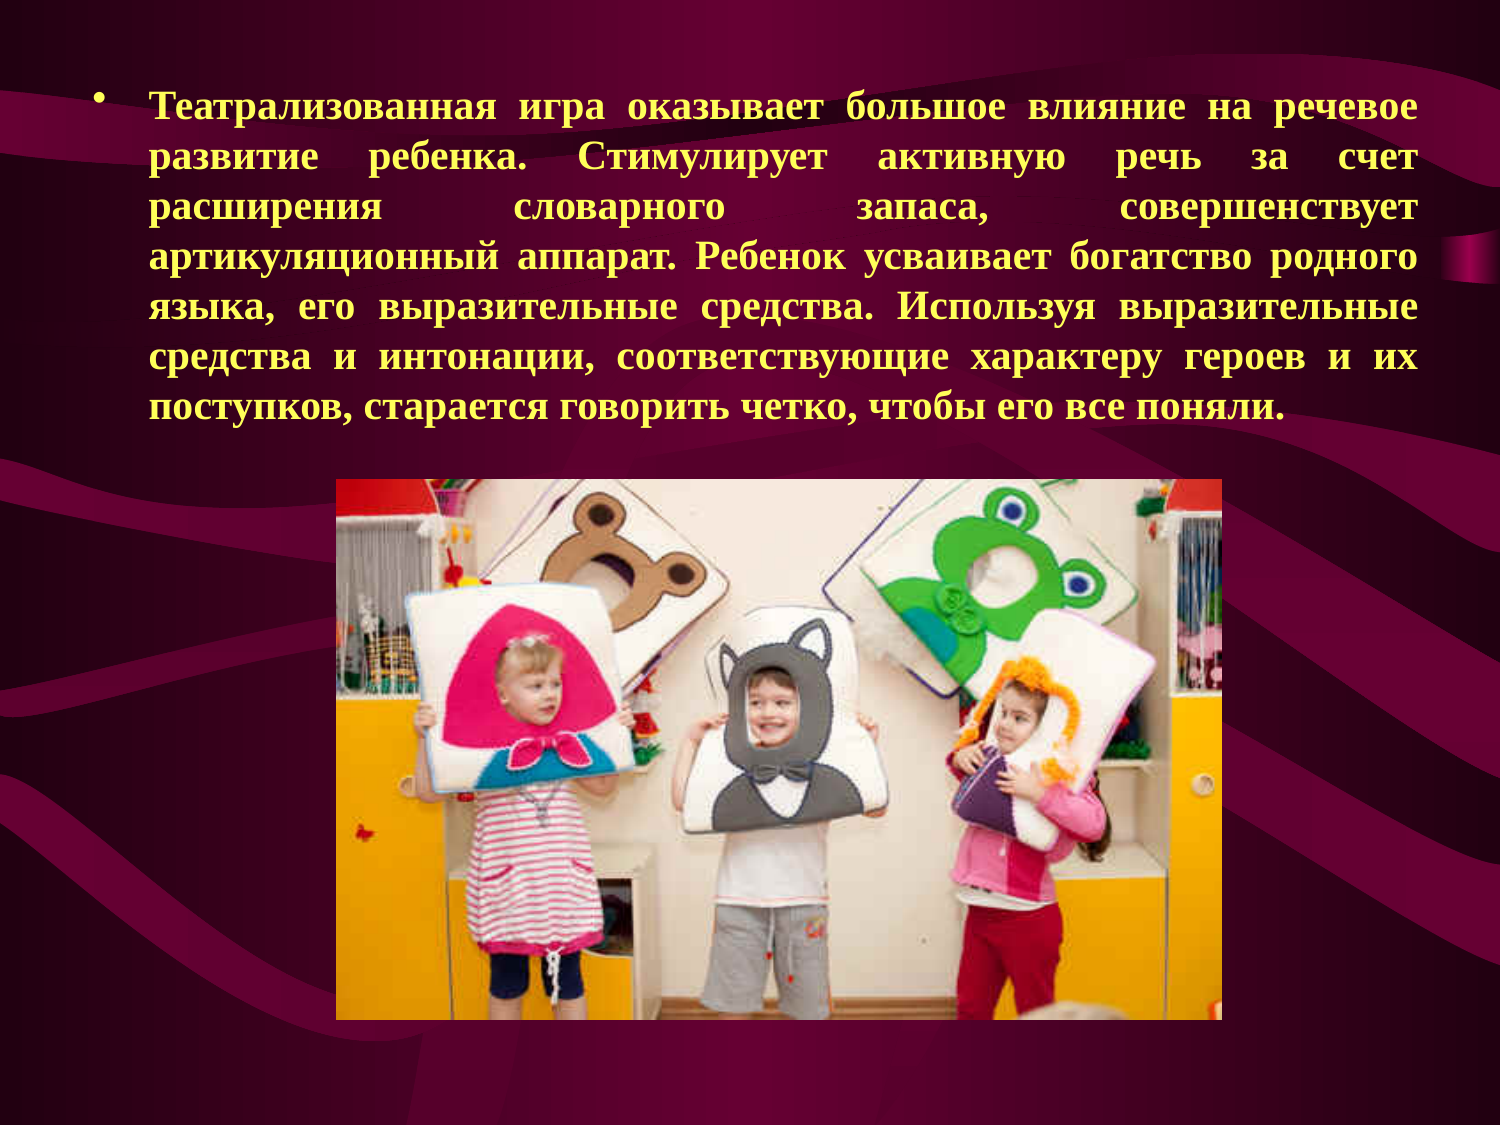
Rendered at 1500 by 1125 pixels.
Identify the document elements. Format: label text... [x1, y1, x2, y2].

picture [336, 479, 1222, 1021]
list Театрализованная игра оказывает большое влияние на речевое развитие ребенка. Стимулирует активную речь за счет расширения словарного запаса, совершенствует артикуляционный аппарат. Ребенок усваивает богатство родного языка, его выразительные средства. Используя выразительные средства и интонации, соответствующие характеру героев и их поступков, старается говорить четко, чтобы его все поняли. [77, 70, 1434, 594]
